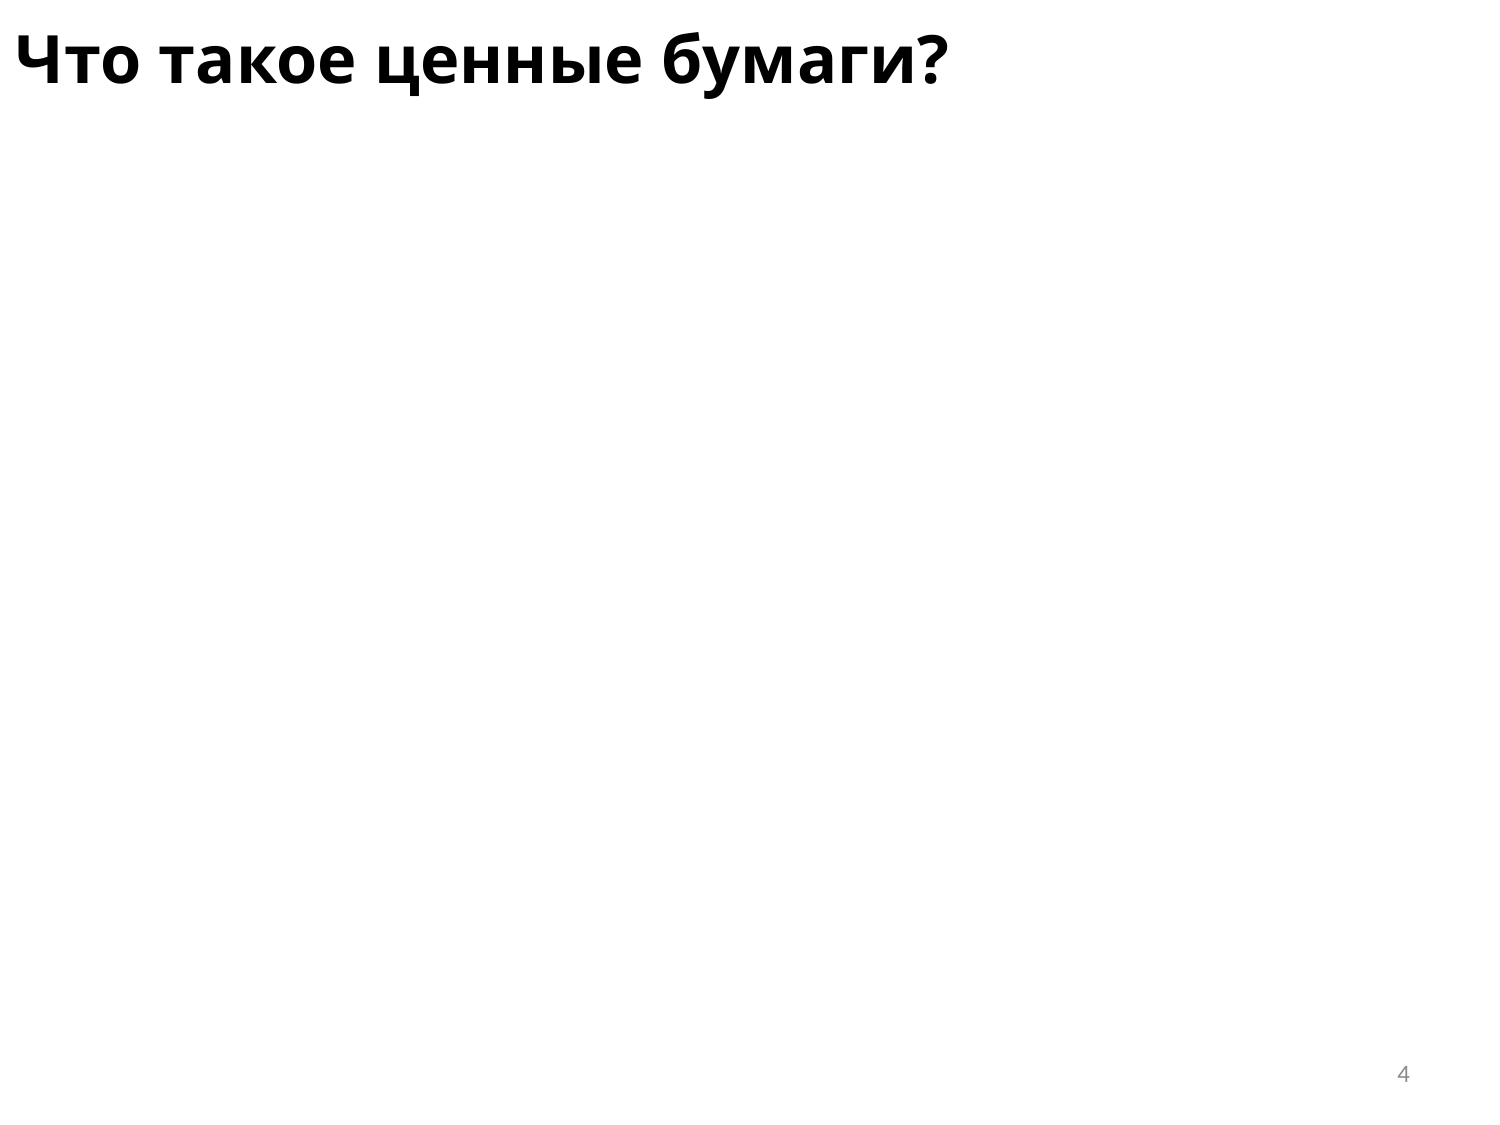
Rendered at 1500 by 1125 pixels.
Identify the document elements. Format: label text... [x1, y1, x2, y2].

slide_number 4 [1074, 1042, 1425, 1103]
title Что такое ценные бумаги? [0, 0, 1351, 116]
